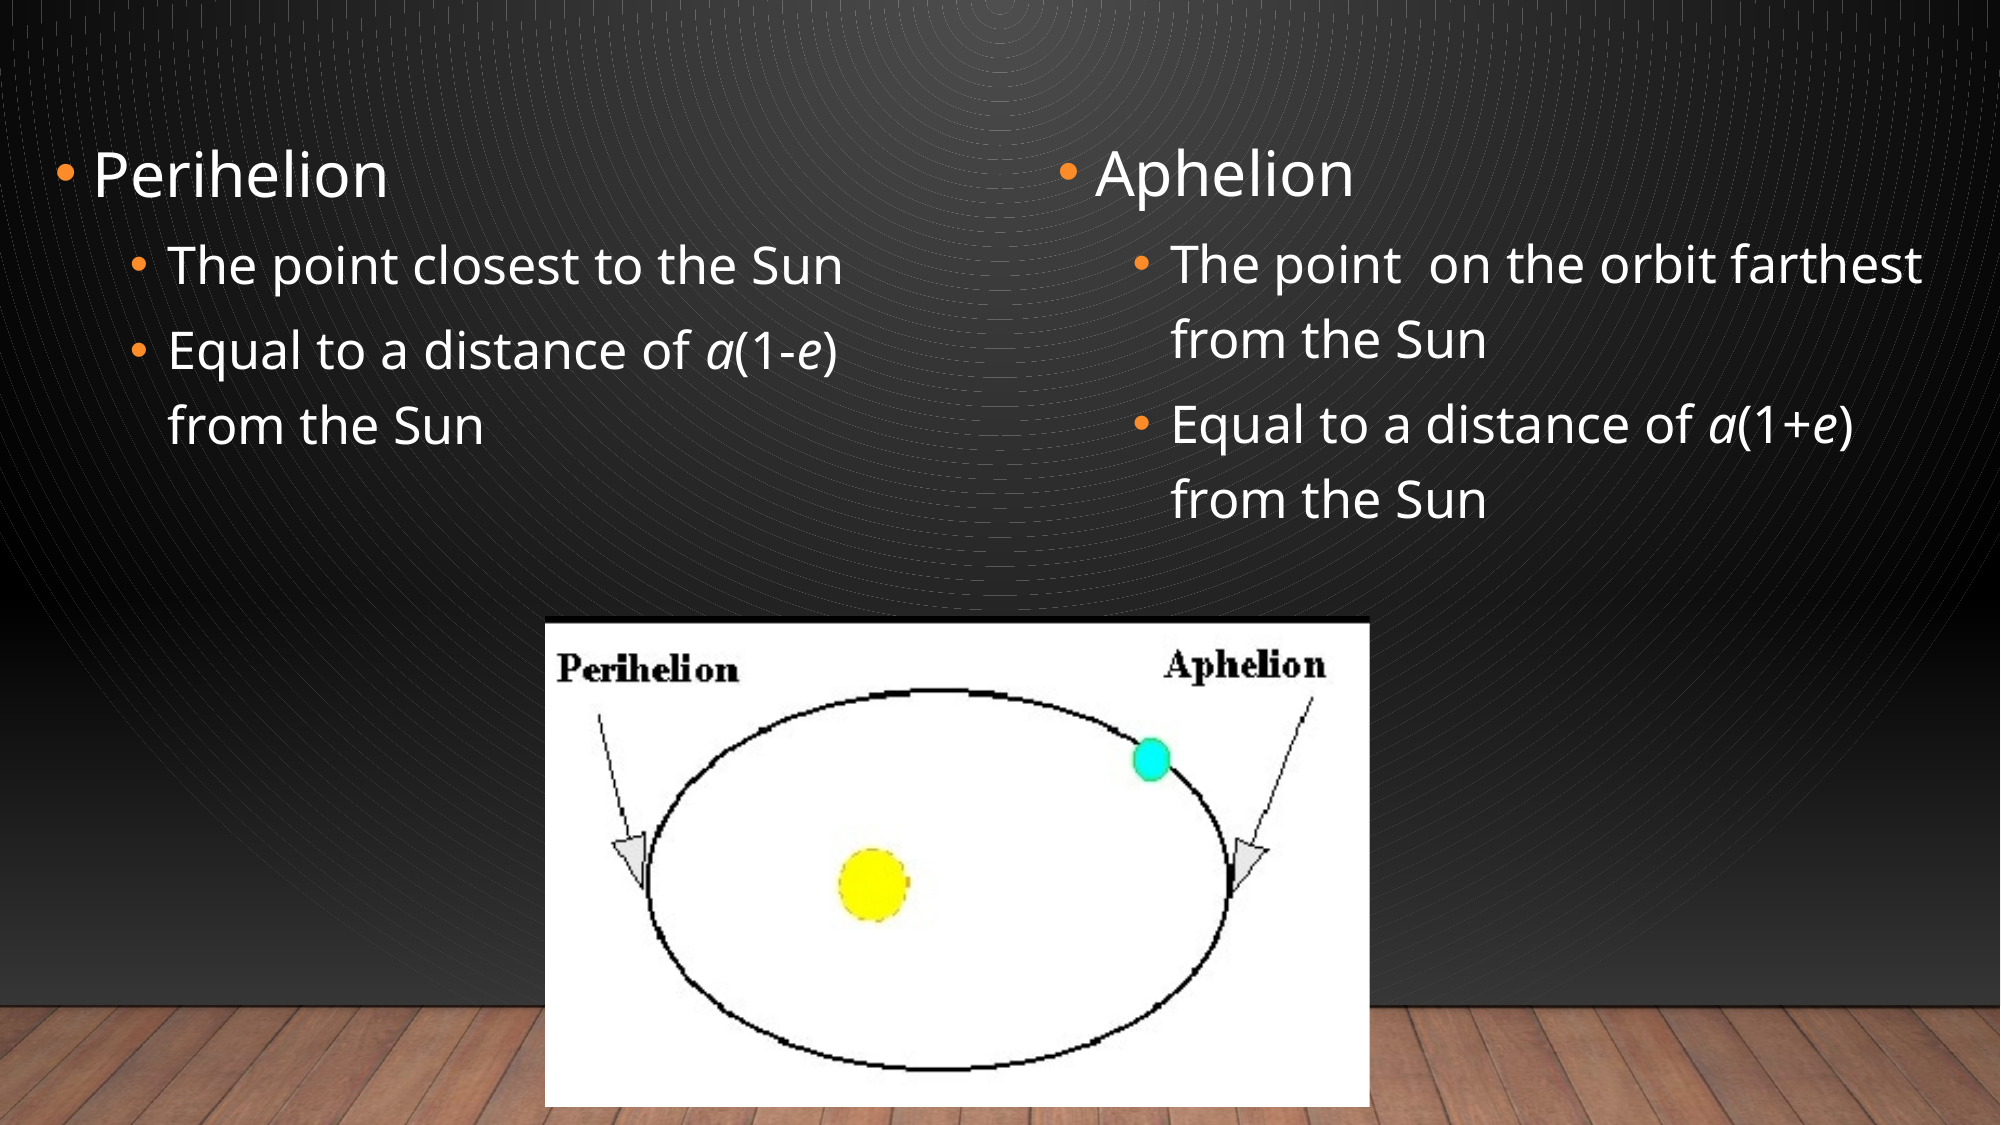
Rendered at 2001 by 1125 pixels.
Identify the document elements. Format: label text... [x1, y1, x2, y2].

list Perihelion The point closest to the Sun Equal to a distance of a(1-e) from the Sun [40, 112, 896, 678]
list Aphelion The point on the orbit farthest from the Sun Equal to a distance of a(1+e) from the Sun [1042, 111, 1942, 677]
picture [0, 615, 2000, 1125]
